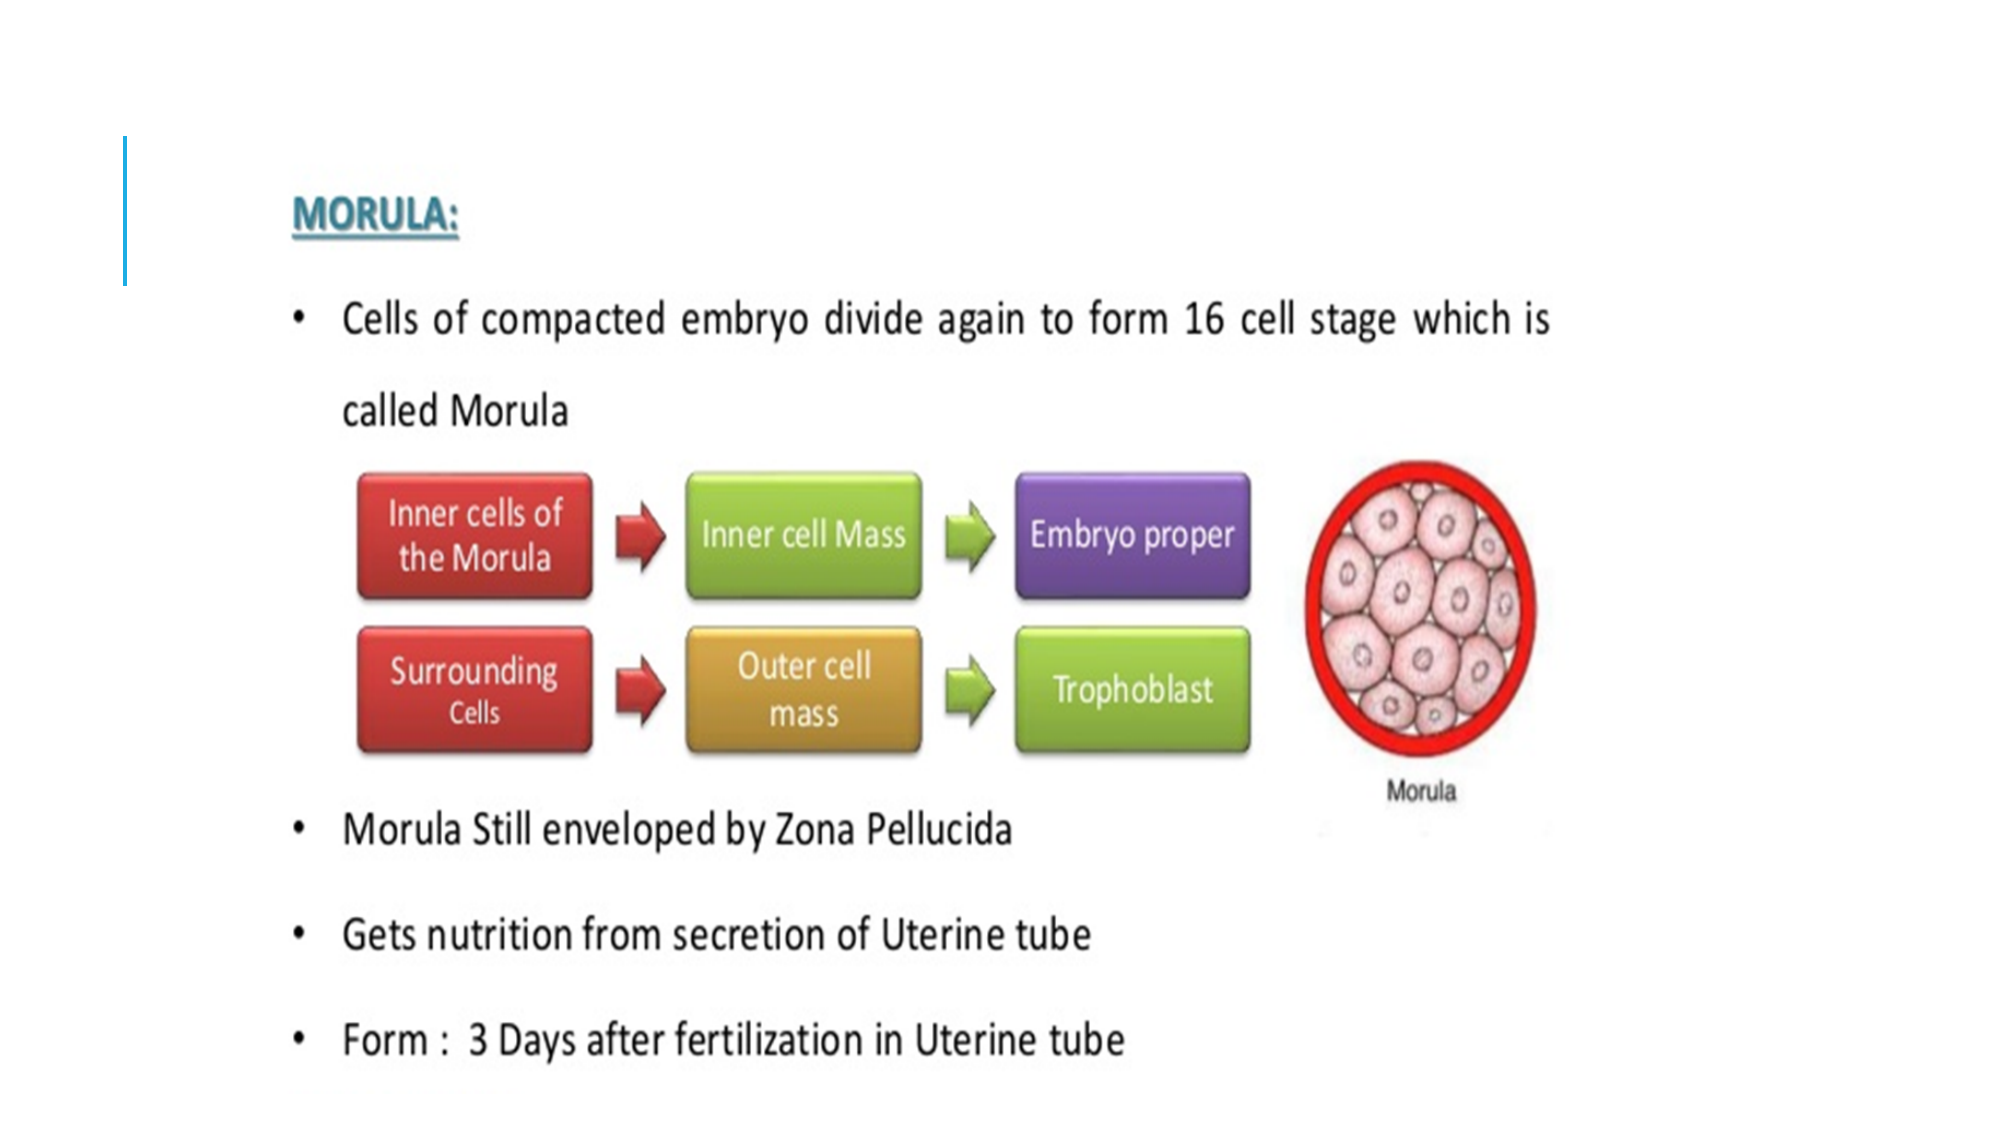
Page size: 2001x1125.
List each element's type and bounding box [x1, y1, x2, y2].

list [256, 81, 1598, 1094]
